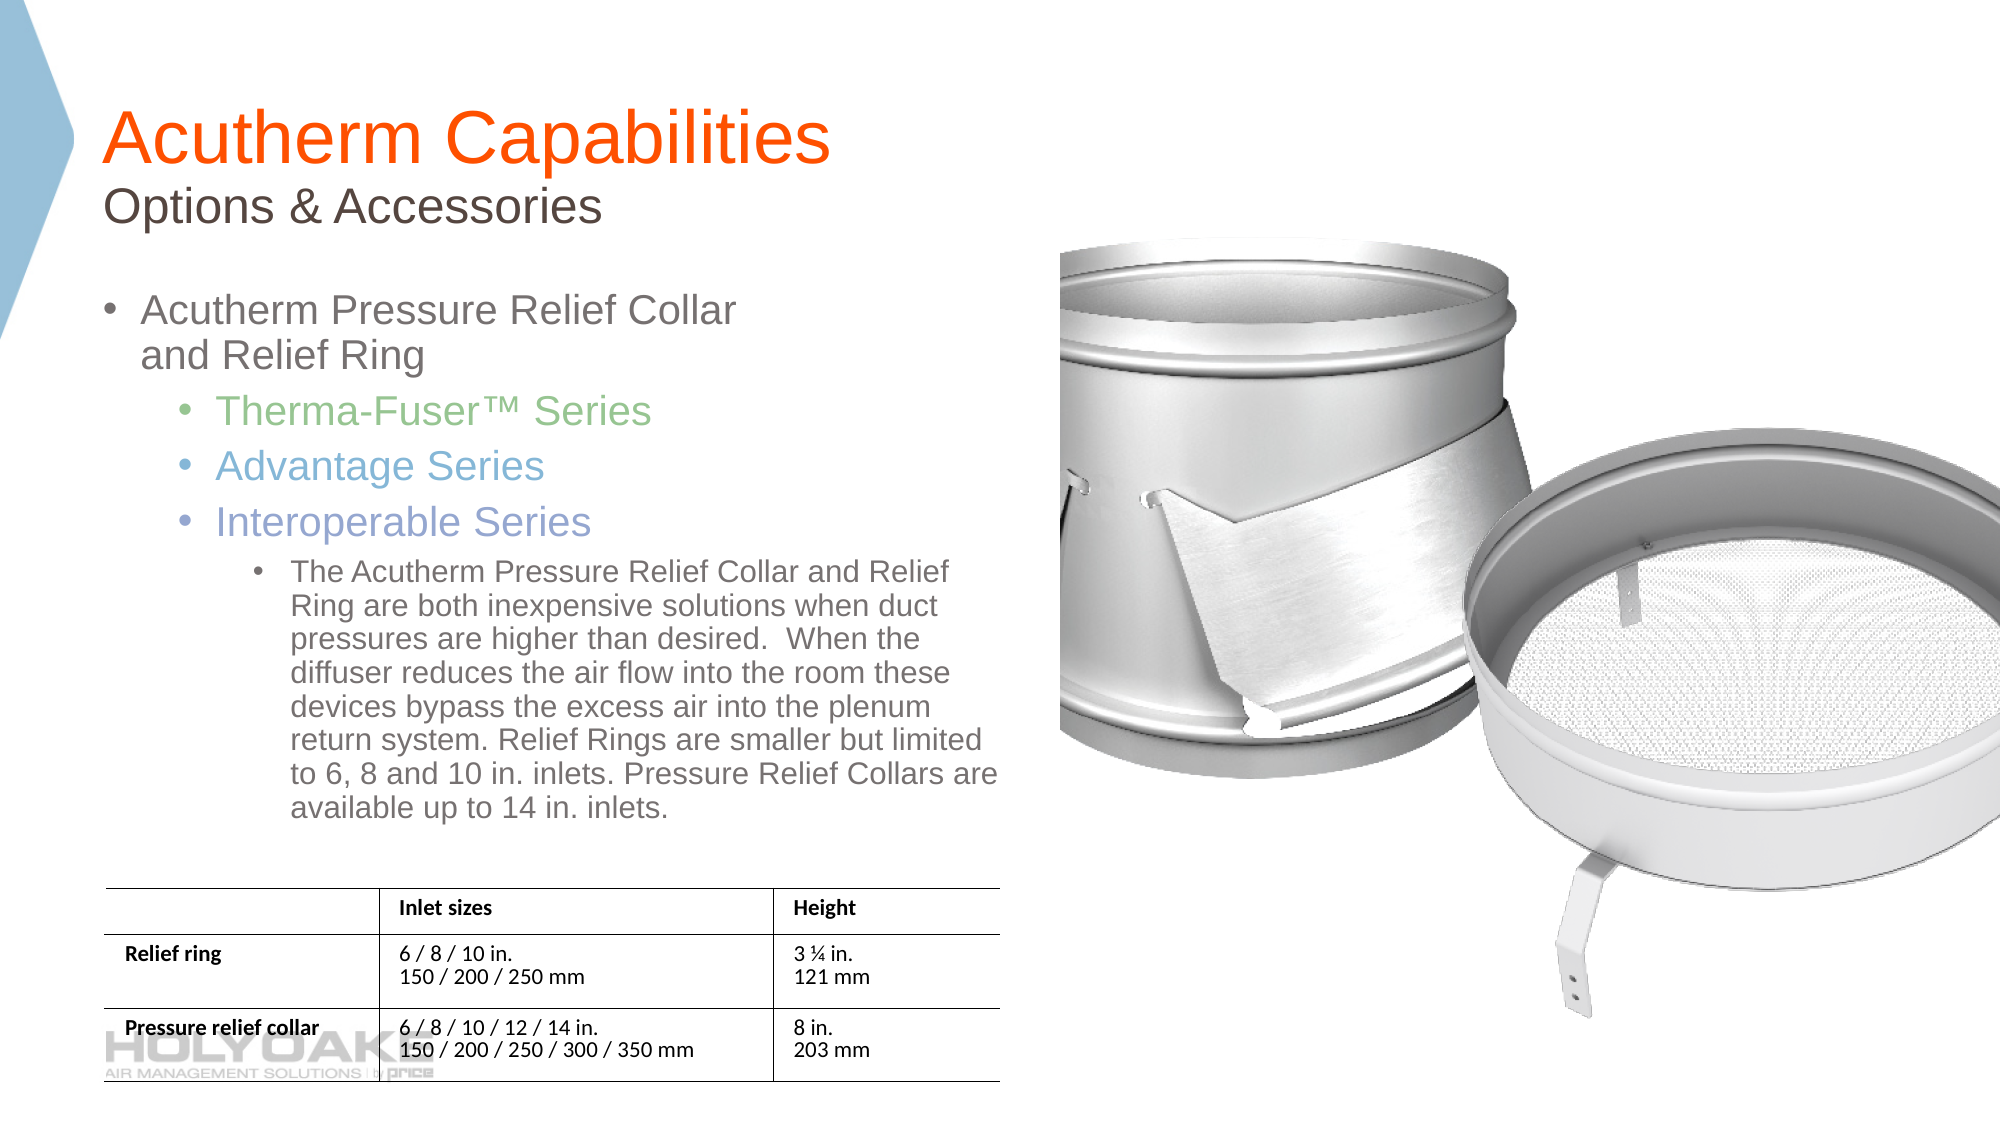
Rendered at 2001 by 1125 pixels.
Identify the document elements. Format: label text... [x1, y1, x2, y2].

title Acutherm Capabilities [87, 59, 1813, 188]
table_cell Relief ring [106, 935, 379, 1008]
table_cell Pressure relief collar [106, 1009, 379, 1081]
picture [0, 0, 2000, 1125]
table_cell 8 in. 203 mm [774, 1009, 1000, 1081]
table_cell 6 / 8 / 10 / 12 / 14 in. 150 / 200 / 250 / 300 / 350 mm [380, 1009, 773, 1081]
list Options & Accessories [87, 172, 1498, 255]
list Acutherm Pressure Relief Collar and Relief Ring Therma-Fuser™ Series Advantage Series Interoperable Series The Acutherm Pressure Relief Collar and Relief Ring are both inexpensive solutions when duct pressures are higher than desired. When the diffuser reduces the air flow into the room these devices bypass the excess air into the plenum return system. Relief Rings are smaller but limited to 6, 8 and 10 in. inlets. Pressure Relief Collars are available up to 14 in. inlets. [87, 281, 1028, 995]
table_header Height [774, 889, 1000, 934]
table_header Inlet sizes [380, 889, 773, 934]
table_header [106, 889, 379, 934]
table_cell 3 ¼ in. 121 mm [774, 935, 1000, 1008]
table_cell 6 / 8 / 10 in. 150 / 200 / 250 mm [380, 935, 773, 1008]
